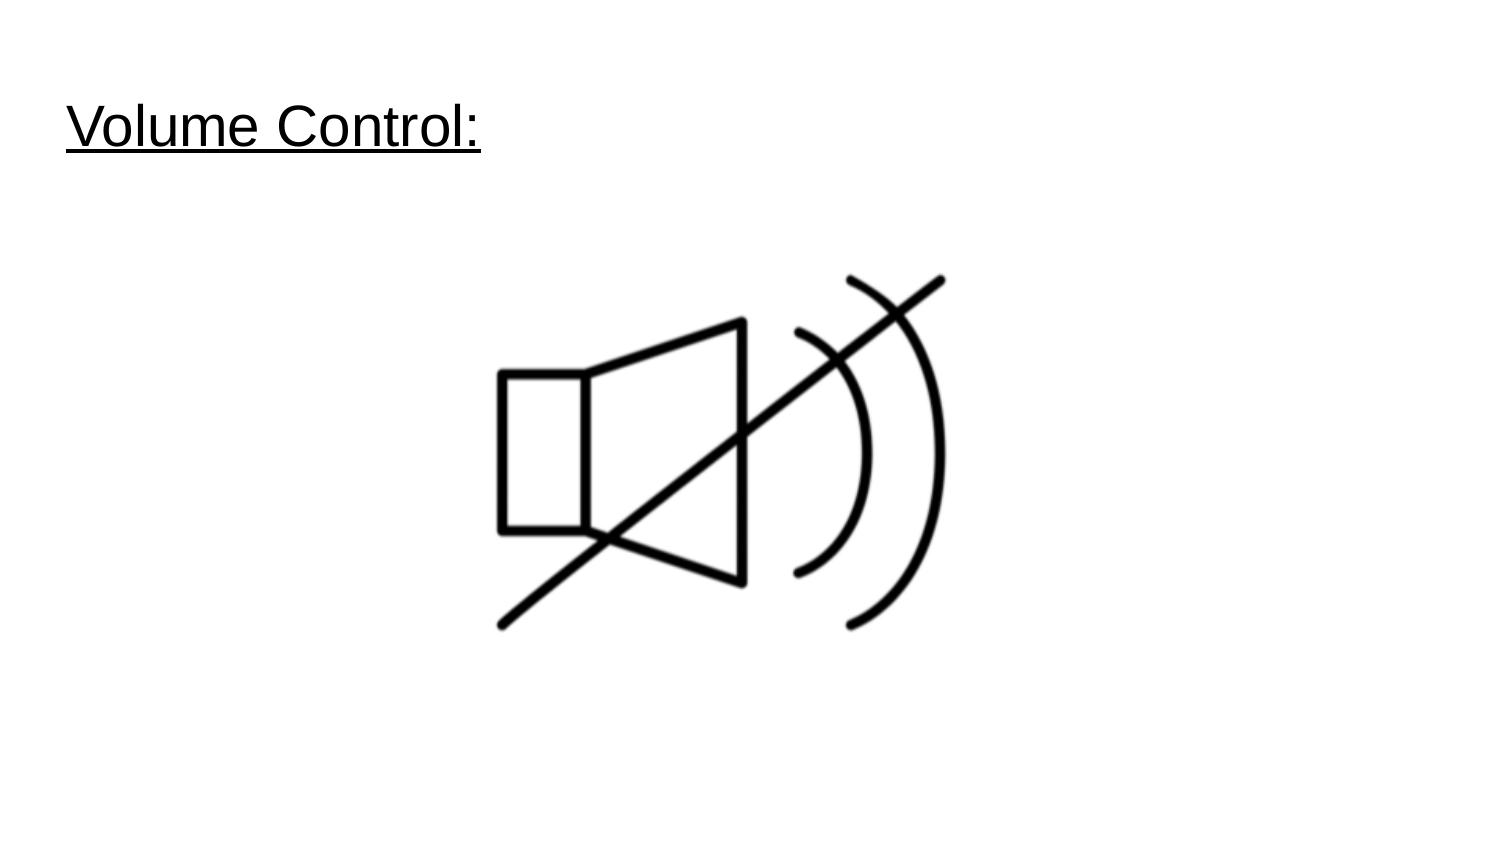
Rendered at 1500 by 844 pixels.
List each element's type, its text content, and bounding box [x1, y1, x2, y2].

title Volume Control: [51, 72, 1449, 167]
picture [392, 205, 1028, 694]
